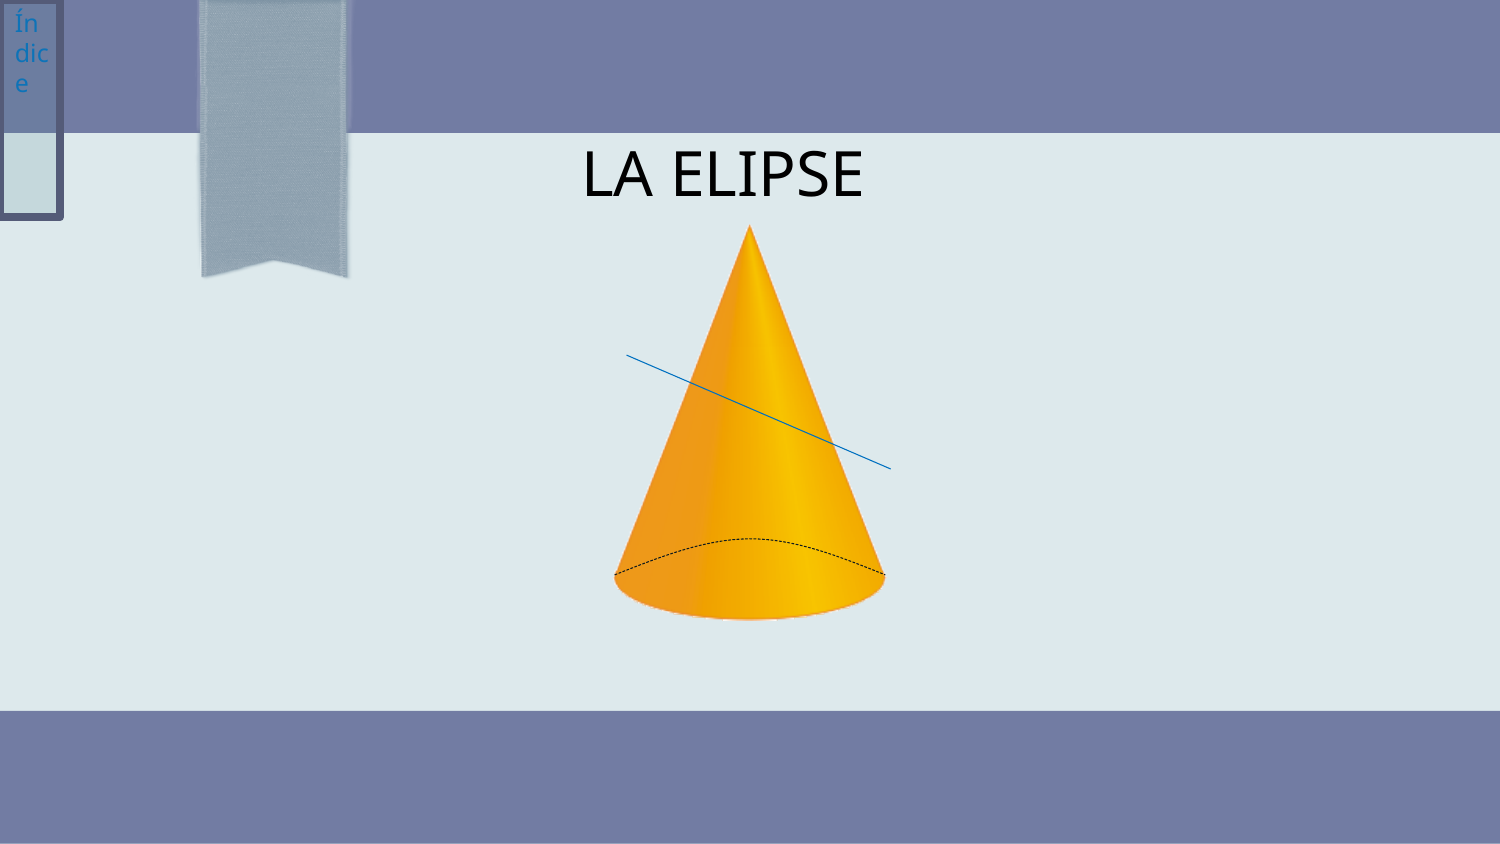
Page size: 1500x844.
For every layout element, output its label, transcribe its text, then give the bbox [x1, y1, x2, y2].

text_box La Elipse [581, 108, 919, 244]
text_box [626, 355, 891, 469]
picture [613, 223, 887, 621]
text_box [0, 0, 64, 221]
